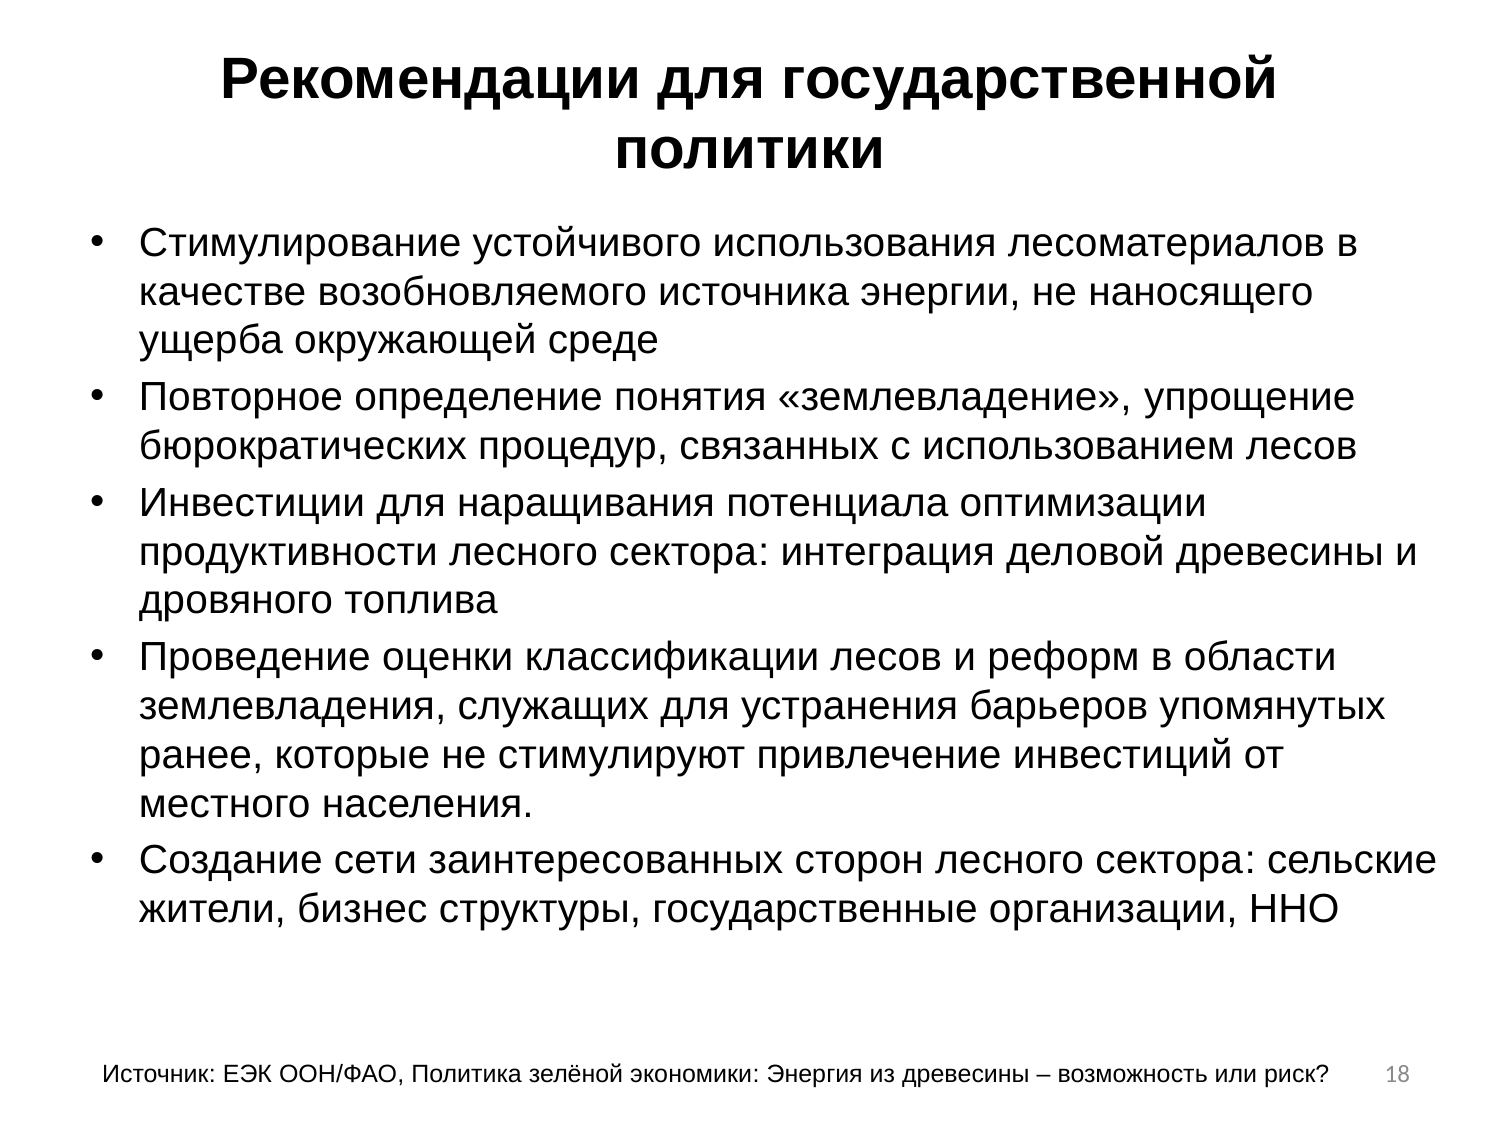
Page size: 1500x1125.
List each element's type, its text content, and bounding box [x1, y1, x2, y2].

text_box Источник: ЕЭК ООН/ФАО, Политика зелёной экономики: Энергия из древесины – возможность или риск? [87, 1050, 1074, 1095]
title Рекомендации для государственной политики [75, 45, 1425, 175]
slide_number 18 [1074, 1042, 1425, 1103]
list Стимулирование устойчивого использования лесоматериалов в качестве возобновляемого источника энергии, не наносящего ущерба окружающей среде Повторное определение понятия «землевладение», упрощение бюрократических процедур, связанных с использованием лесов Инвестиции для наращивания потенциала оптимизации продуктивности лесного сектора: интеграция деловой древесины и дровяного топлива Проведение оценки классификации лесов и реформ в области землевладения, служащих для устранения барьеров упомянутых ранее, которые не стимулируют привлечение инвестиций от местного населения. Создание сети заинтересованных сторон лесного сектора: сельские жители, бизнес структуры, государственные организации, ННО [75, 208, 1459, 988]
